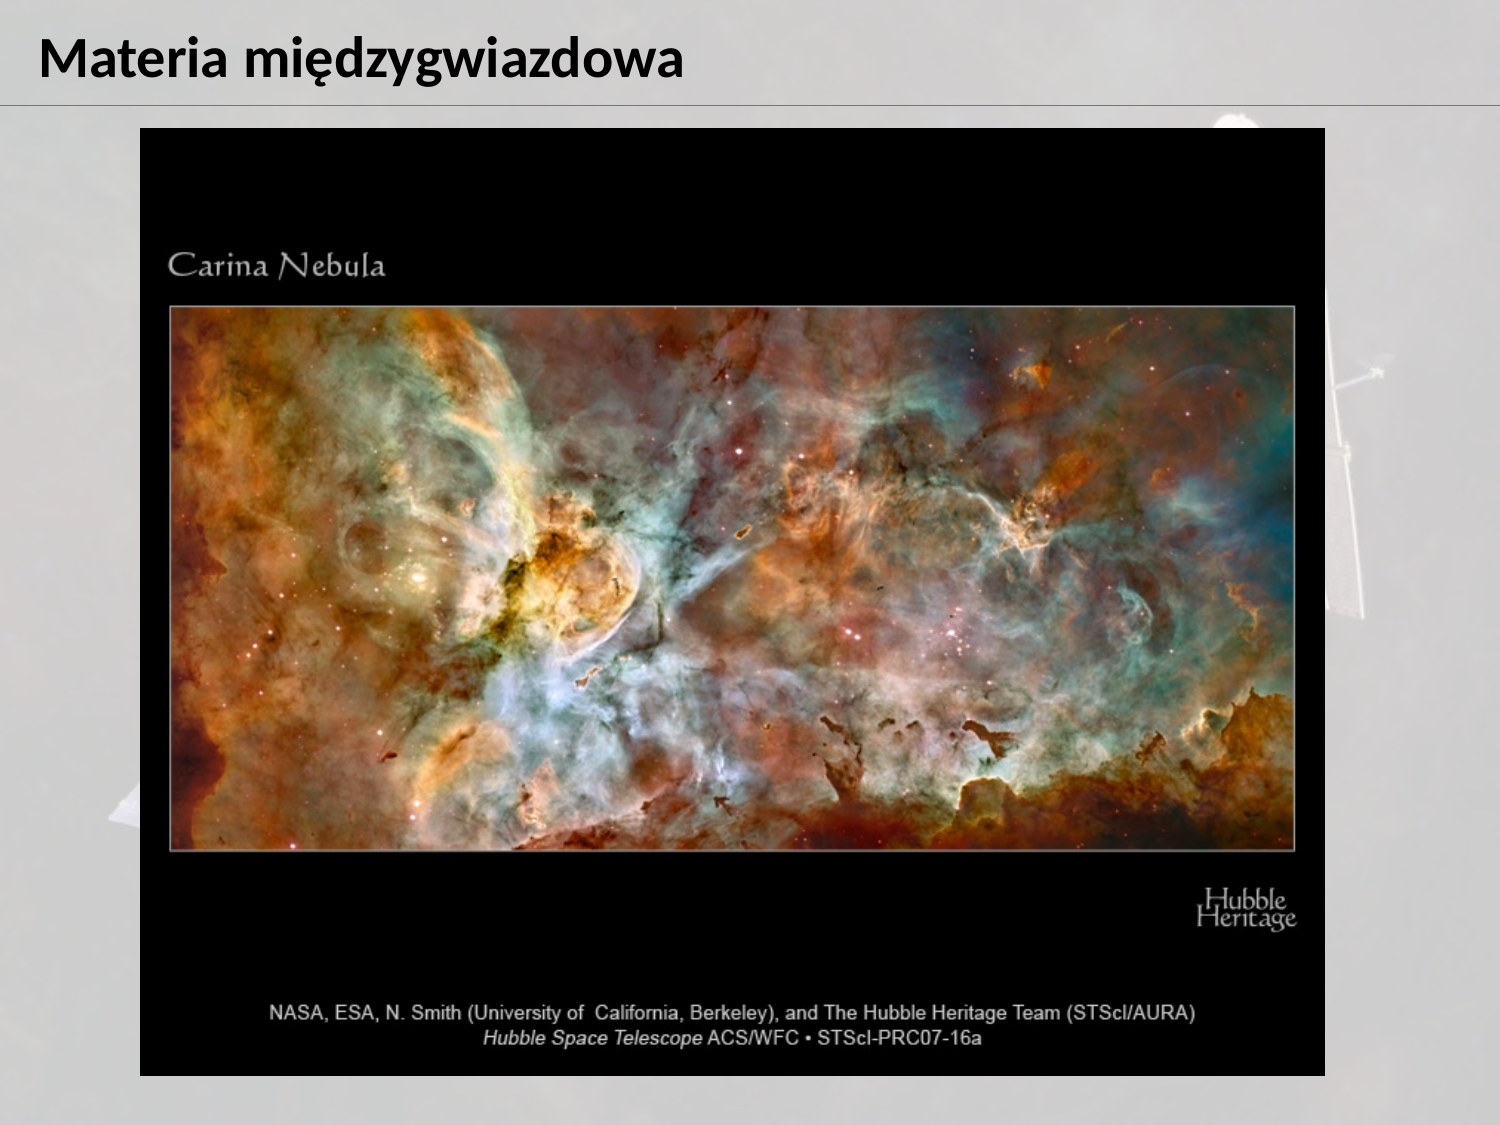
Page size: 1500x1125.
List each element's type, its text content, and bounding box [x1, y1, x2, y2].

picture [140, 128, 1325, 1076]
text_box Materia międzygwiazdowa [23, 11, 1477, 97]
